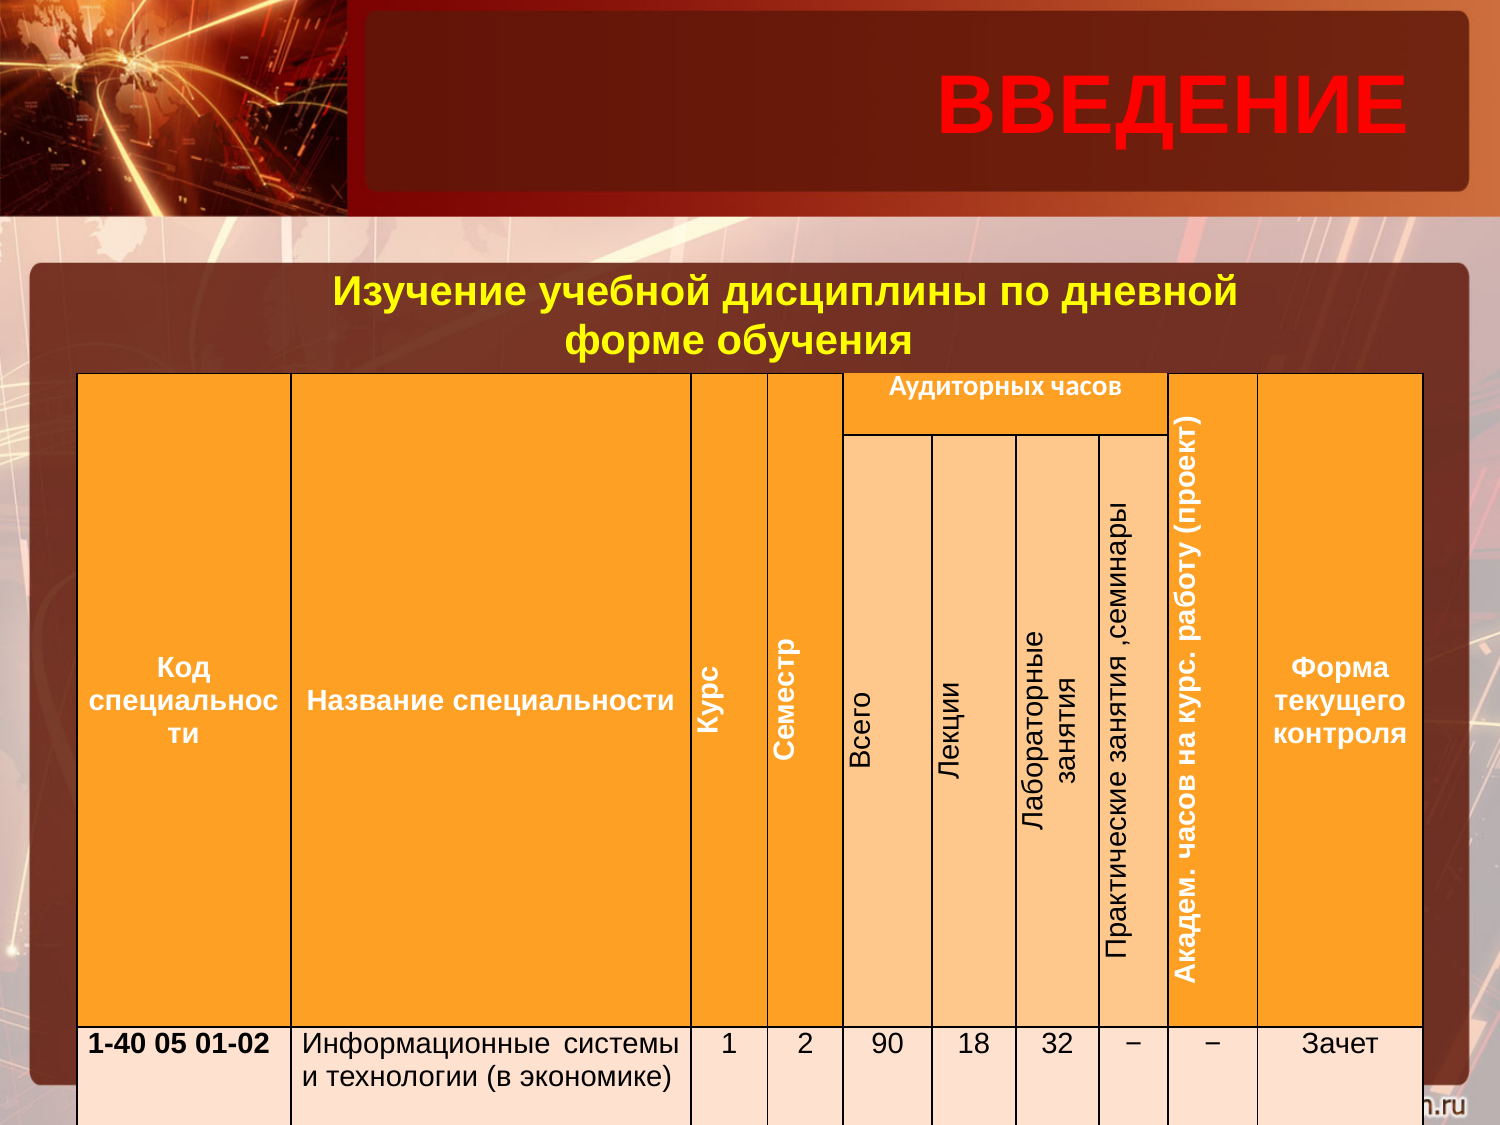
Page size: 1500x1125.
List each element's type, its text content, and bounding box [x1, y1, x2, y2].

table_cell Всего [844, 436, 931, 1026]
table_cell 90 [844, 1028, 931, 1125]
picture [0, 0, 1500, 1125]
table_cell 1 [692, 1028, 767, 1125]
table_header Форма текущего контроля [1258, 374, 1422, 1026]
table_cell 18 [933, 1028, 1015, 1125]
table_cell Лабораторные занятия [1017, 436, 1098, 1026]
table_cell Зачет [1258, 1028, 1422, 1125]
table_header Семестр [768, 374, 842, 1026]
table_cell 1-40 05 01-02 [78, 1028, 290, 1125]
table_cell − [1169, 1028, 1257, 1125]
table_header Курс [692, 374, 767, 1026]
table_cell Информационные системы и технологии (в экономике) [292, 1028, 690, 1125]
table_cell 32 [1017, 1028, 1098, 1125]
text_box ВВЕДЕНИЕ [478, 42, 1425, 158]
table_header Академ. часов на курс. работу (проект) [1169, 374, 1257, 1026]
table_cell − [1100, 1028, 1167, 1125]
table_cell Лекции [933, 436, 1015, 1026]
table_header Название специальности [292, 374, 690, 1026]
text_box Изучение учебной дисциплины по дневной форме обучения [206, 255, 1272, 371]
table_header Аудиторных часов [844, 374, 1167, 434]
table_cell Практические занятия ,семинары [1100, 436, 1167, 1026]
table_cell 2 [768, 1028, 842, 1125]
table_header Код специальности [78, 374, 290, 1026]
